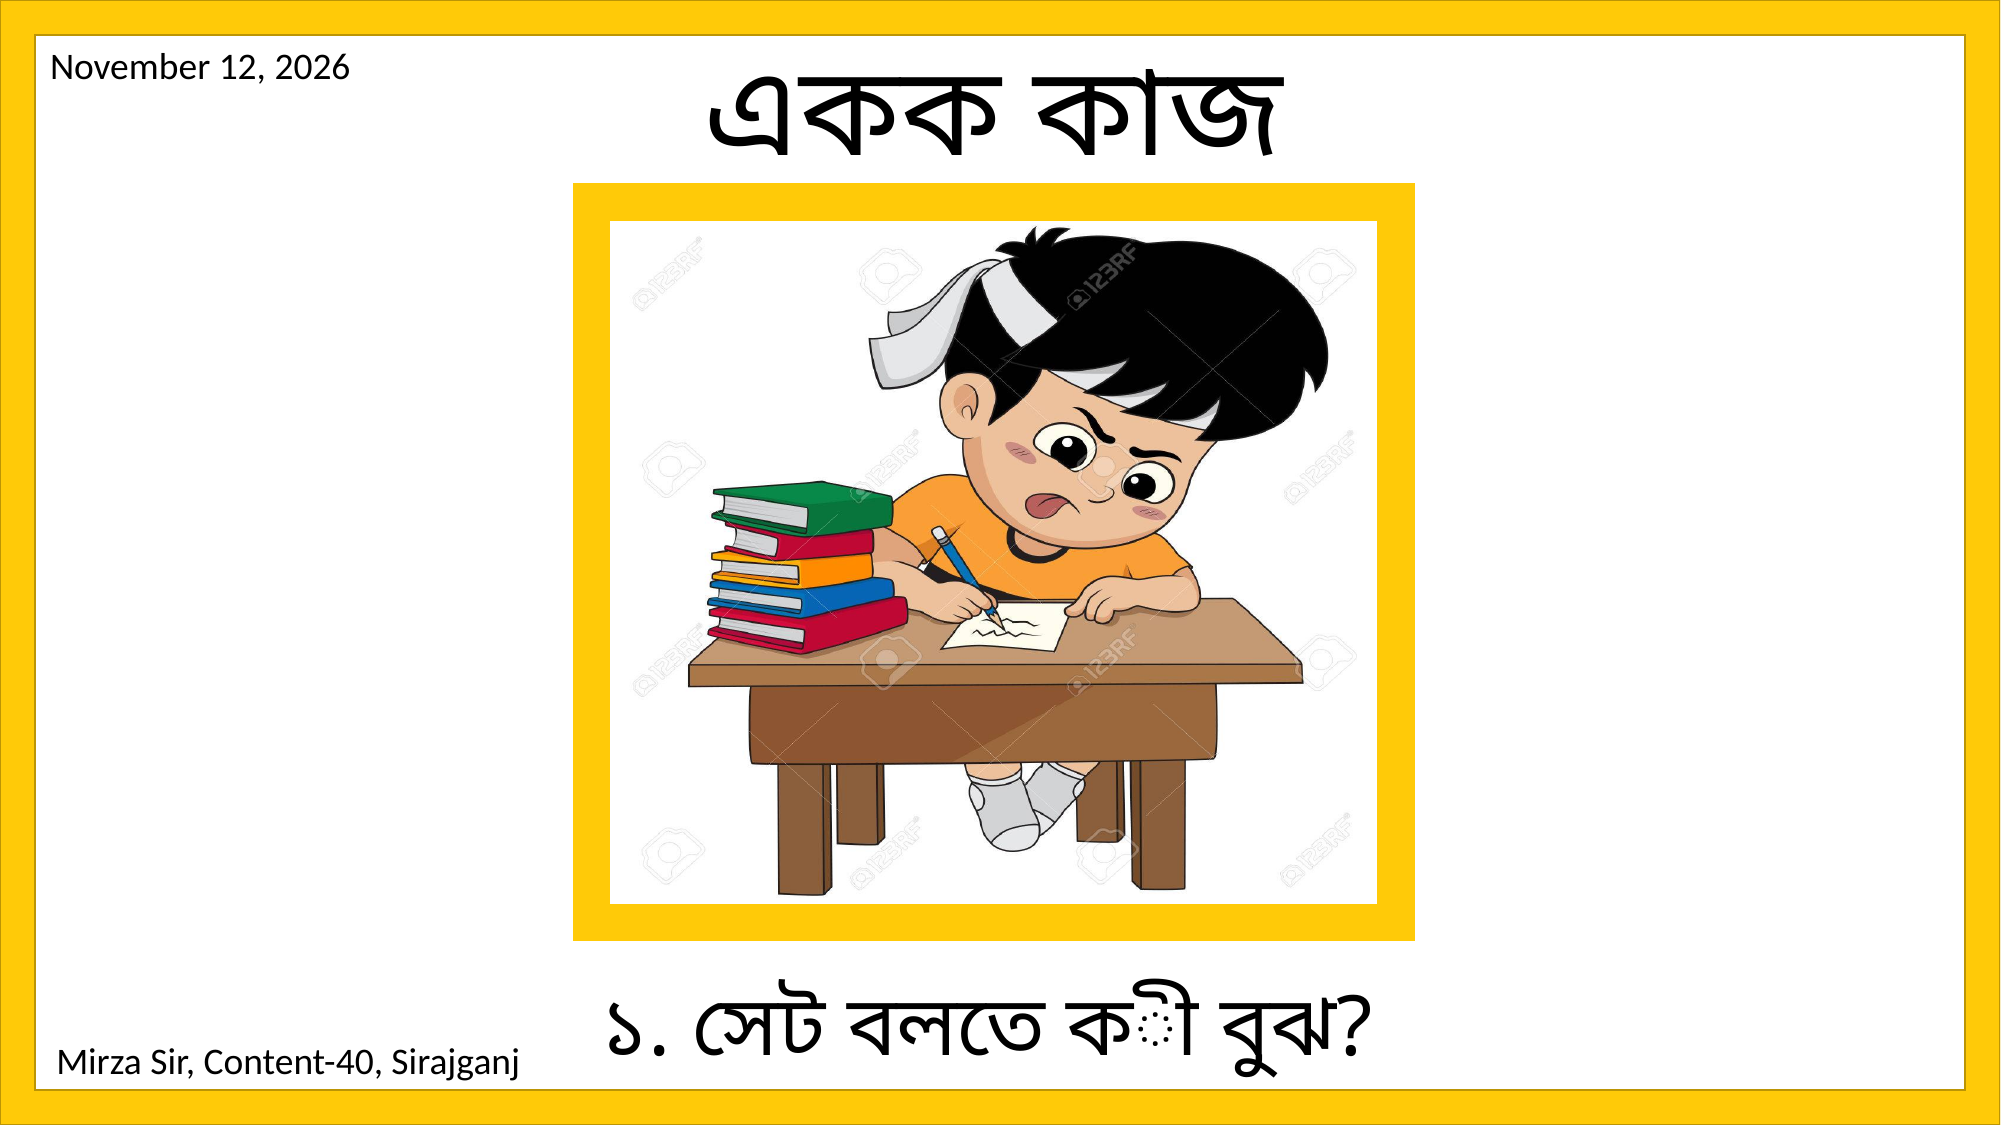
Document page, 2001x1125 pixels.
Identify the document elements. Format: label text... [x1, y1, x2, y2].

text_box একক কাজ [667, 23, 1321, 183]
picture [610, 220, 1378, 904]
text_box ১. সেট বলতে কী বুঝ? [584, 965, 1388, 1080]
